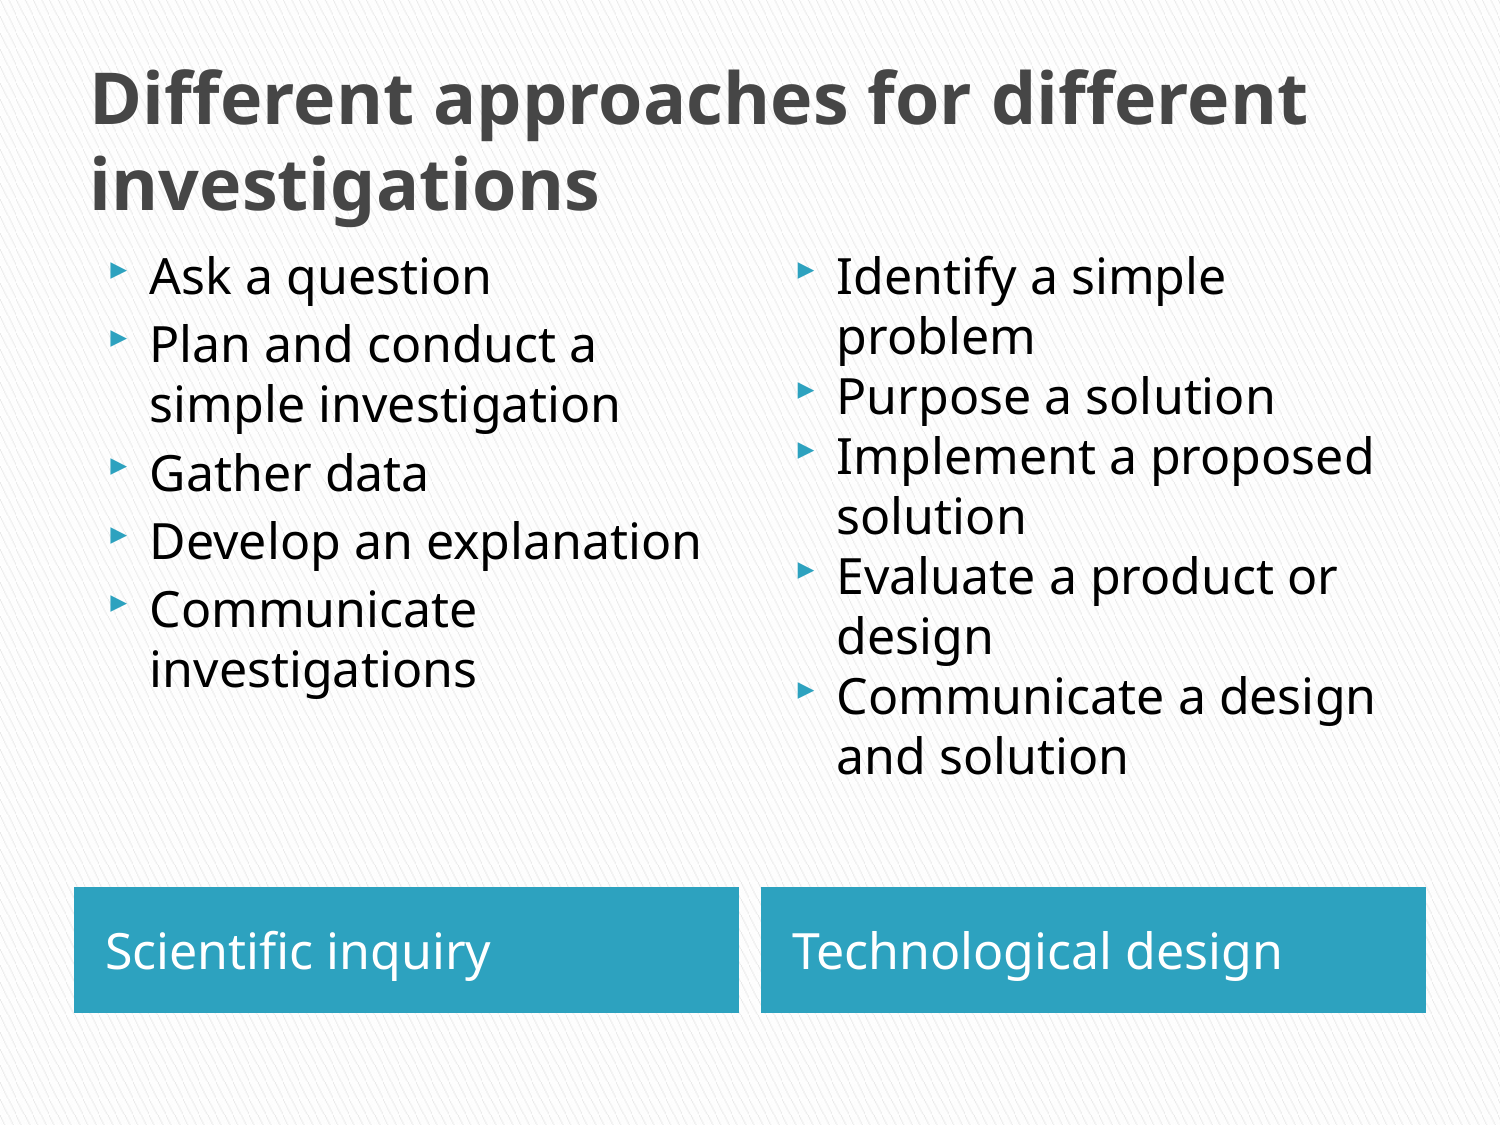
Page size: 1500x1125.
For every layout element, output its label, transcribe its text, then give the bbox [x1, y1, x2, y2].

list Identify a simple problem Purpose a solution Implement a proposed solution Evaluate a product or design Communicate a design and solution [761, 236, 1425, 884]
list Scientific inquiry [74, 887, 739, 1013]
list Ask a question Plan and conduct a simple investigation Gather data Develop an explanation Communicate investigations [75, 236, 738, 884]
title Different approaches for different investigations [75, 44, 1425, 233]
list Technological design [761, 887, 1426, 1013]
